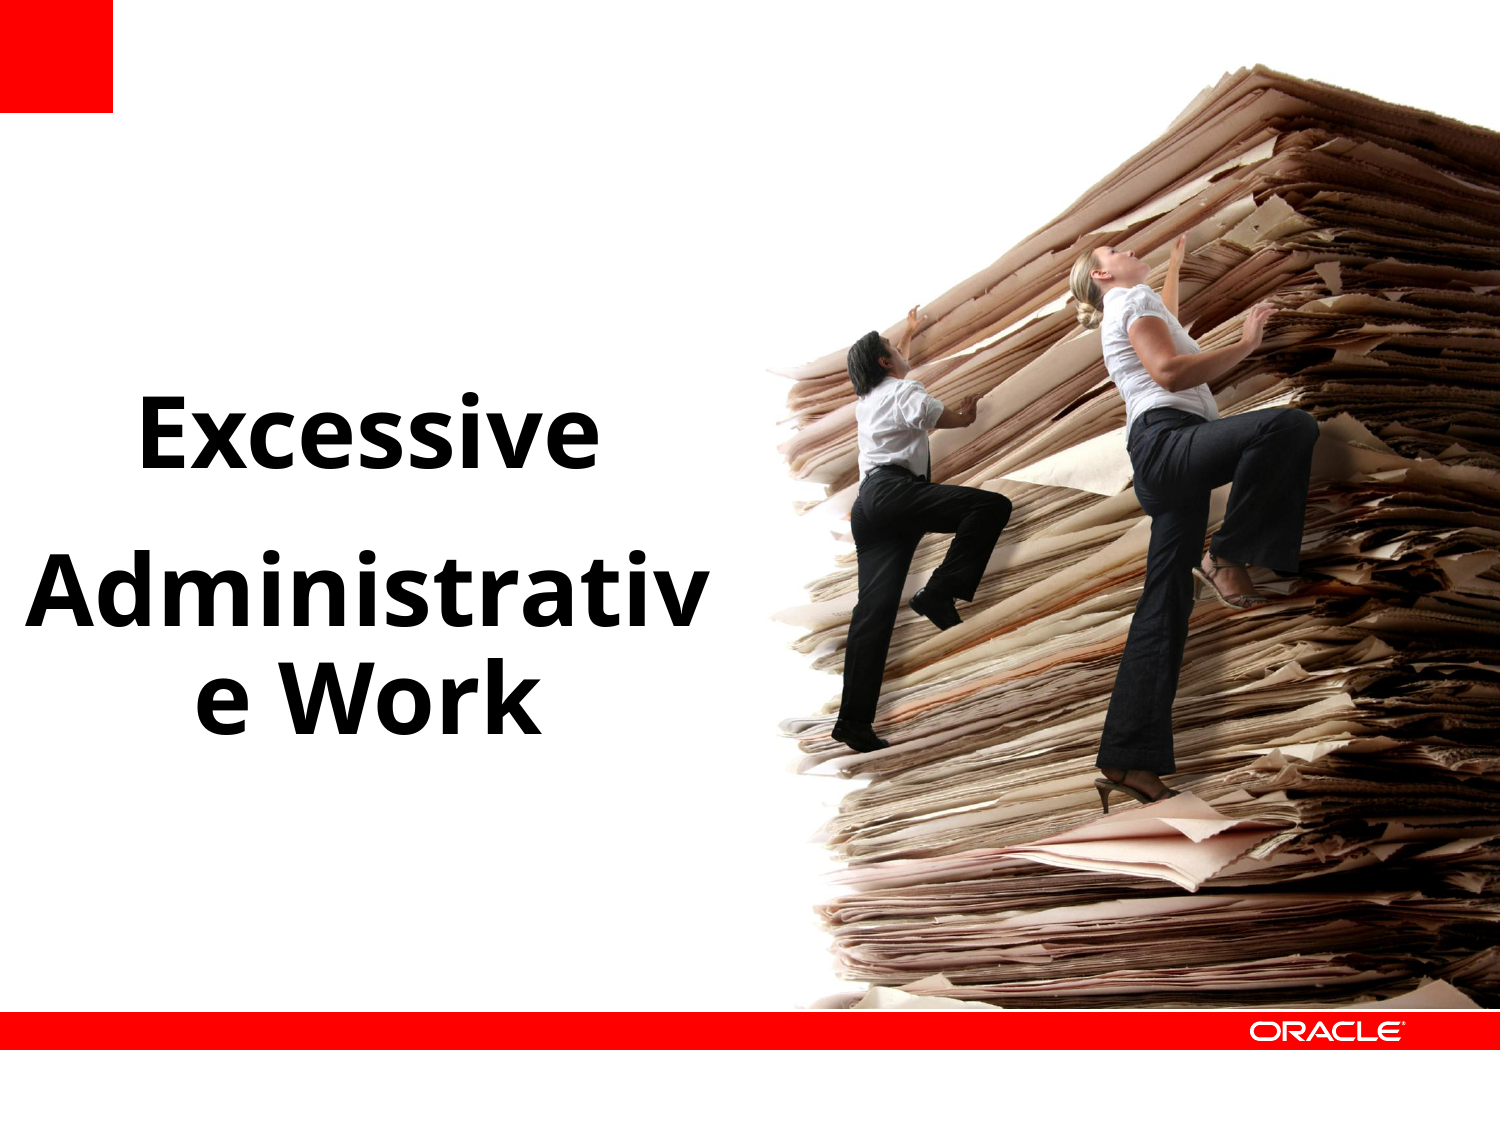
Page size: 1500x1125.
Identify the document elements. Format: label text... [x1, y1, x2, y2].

picture [702, 43, 1500, 1009]
picture [0, 1012, 1500, 1050]
text_box Excessive Administrative Work [0, 374, 697, 764]
picture [0, 0, 113, 113]
